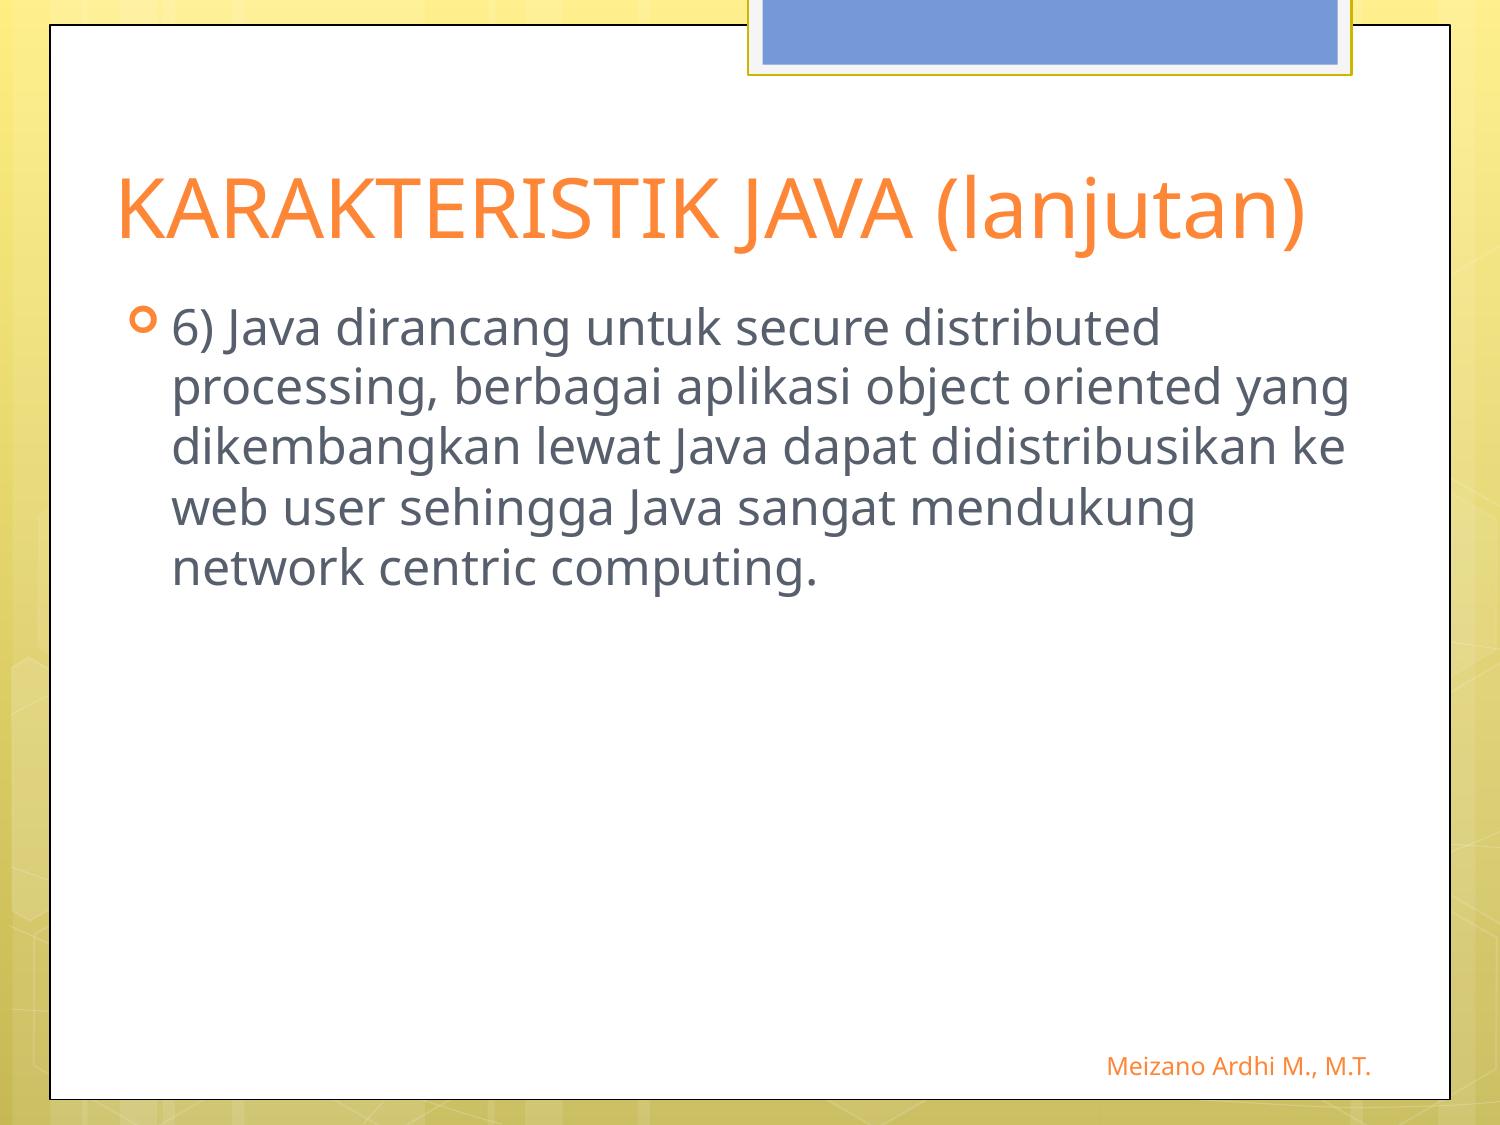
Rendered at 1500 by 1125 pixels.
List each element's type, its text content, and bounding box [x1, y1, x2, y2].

title KARAKTERISTIK JAVA (lanjutan) [99, 87, 1400, 263]
list 6) Java dirancang untuk secure distributed processing, berbagai aplikasi object oriented yang dikembangkan lewat Java dapat didistribusikan ke web user sehingga Java sangat mendukung network centric computing. [99, 287, 1400, 1038]
footer Meizano Ardhi M., M.T. [812, 1037, 1387, 1098]
